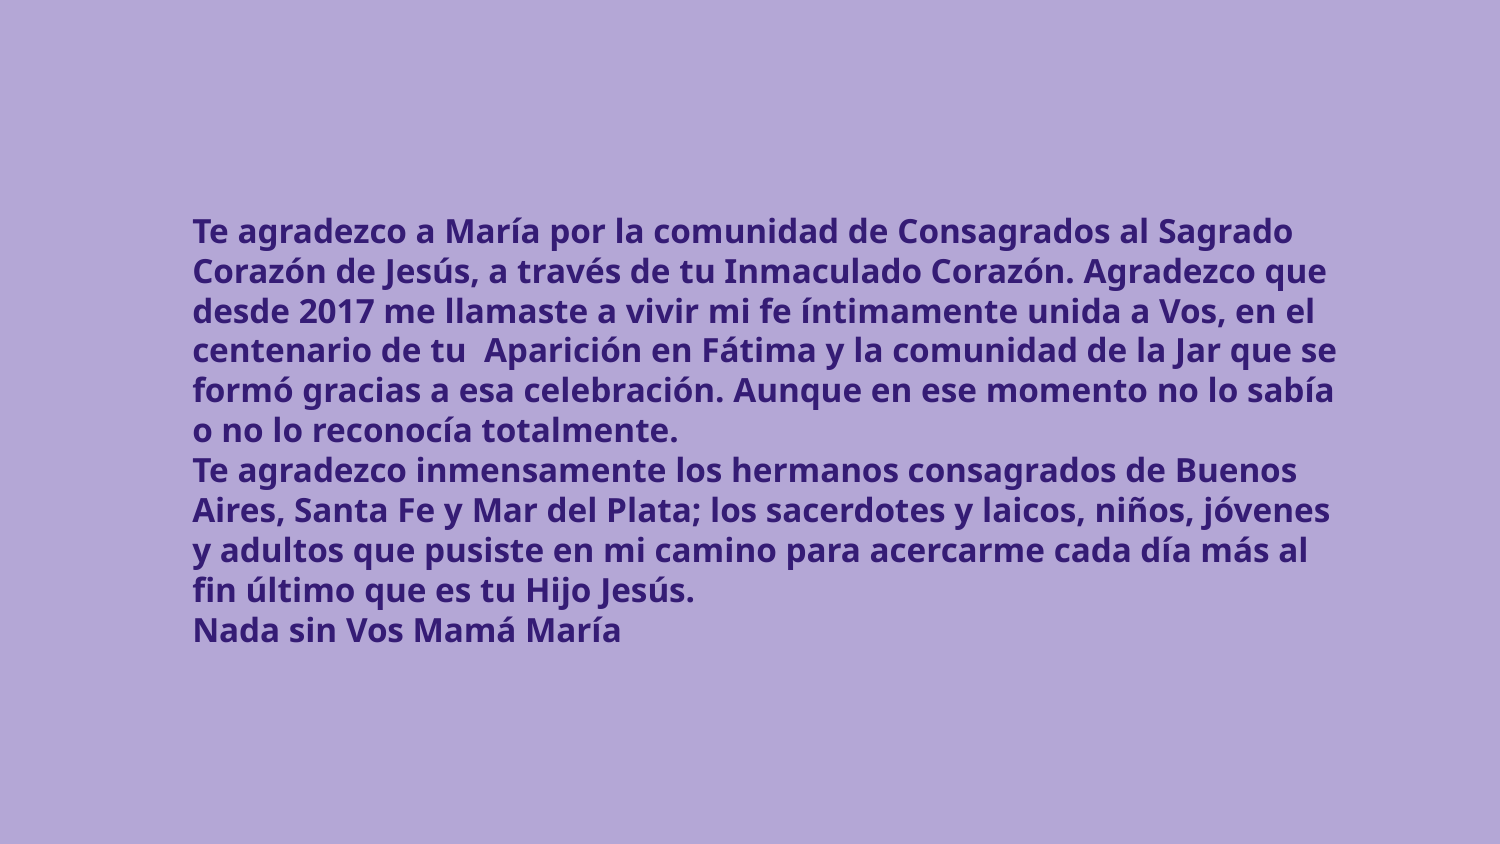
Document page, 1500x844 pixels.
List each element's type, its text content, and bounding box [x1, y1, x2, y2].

text_box Te agradezco a María por la comunidad de Consagrados al Sagrado Corazón de Jesús, a través de tu Inmaculado Corazón. Agradezco que desde 2017 me llamaste a vivir mi fe íntimamente unida a Vos, en el centenario de tu Aparición en Fátima y la comunidad de la Jar que se formó gracias a esa celebración. Aunque en ese momento no lo sabía o no lo reconocía totalmente. Te agradezco inmensamente los hermanos consagrados de Buenos Aires, Santa Fe y Mar del Plata; los sacerdotes y laicos, niños, jóvenes y adultos que pusiste en mi camino para acercarme cada día más al fin último que es tu Hijo Jesús. Nada sin Vos Mamá María [177, 194, 1369, 665]
